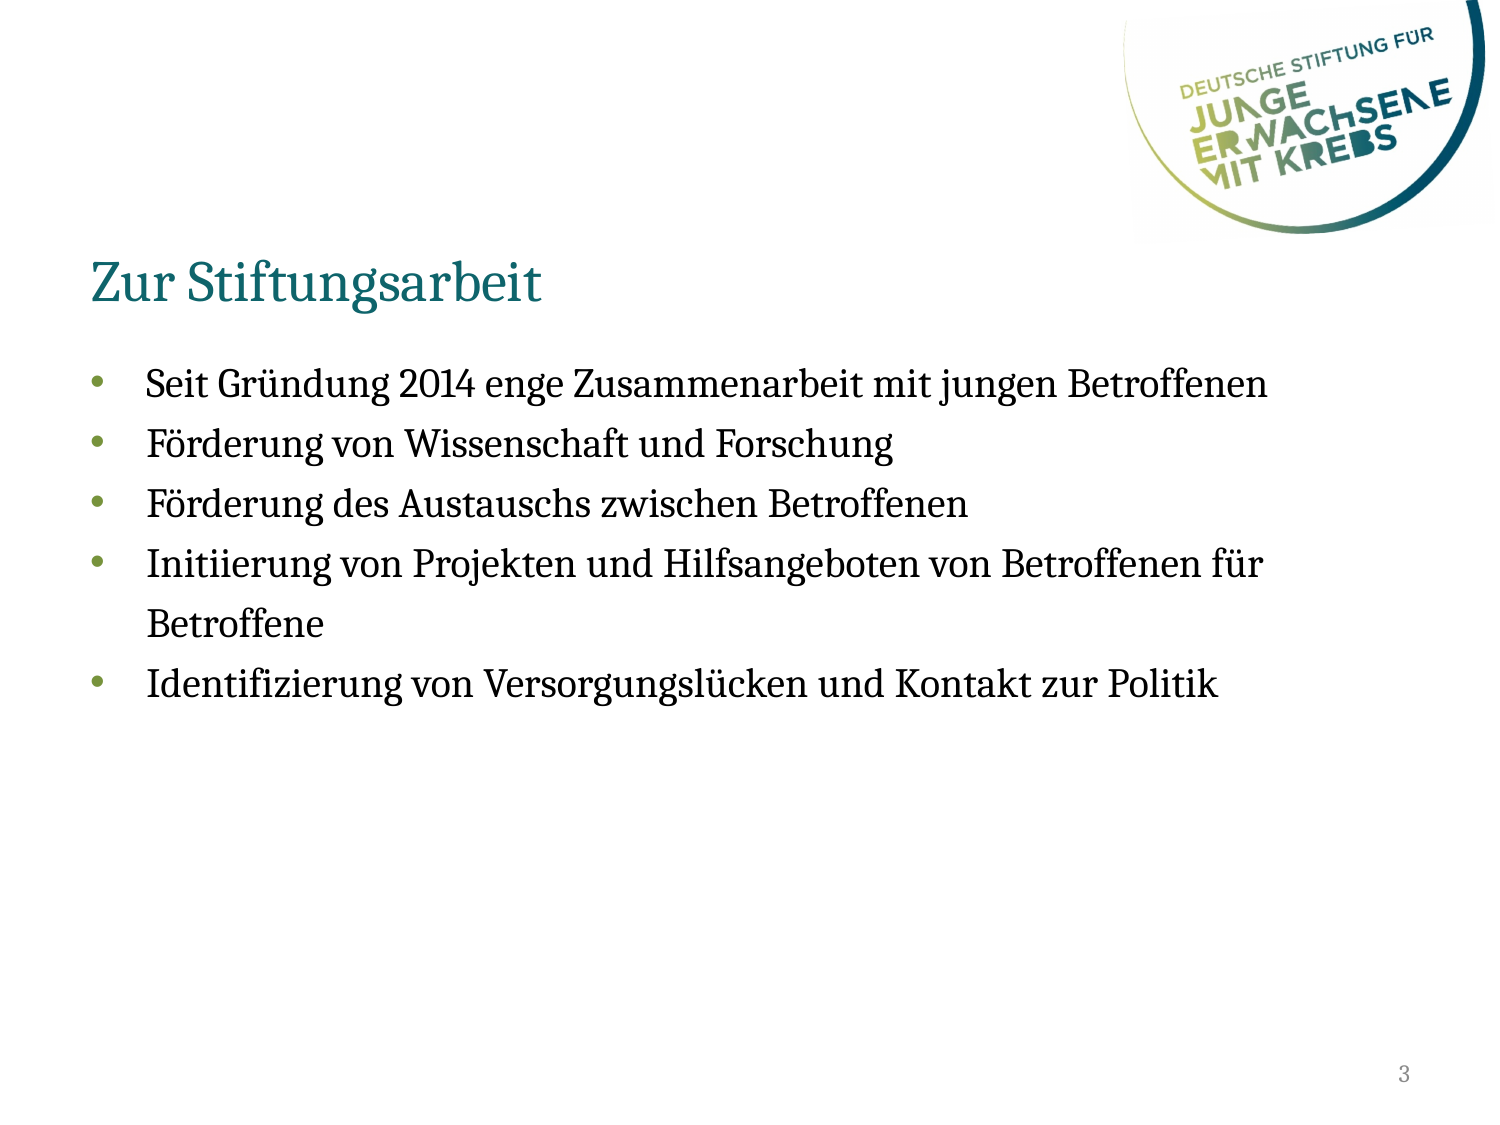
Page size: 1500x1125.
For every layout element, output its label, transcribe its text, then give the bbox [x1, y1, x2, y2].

list Seit Gründung 2014 enge Zusammenarbeit mit jungen Betroffenen Förderung von Wissenschaft und Forschung Förderung des Austauschs zwischen Betroffenen Initiierung von Projekten und Hilfsangeboten von Betroffenen für Betroffene Identifizierung von Versorgungslücken und Kontakt zur Politik [75, 338, 1425, 1083]
slide_number 3 [1074, 1042, 1425, 1103]
picture [1478, 0, 1483, 21]
picture [1427, 65, 1495, 227]
picture [1122, 1, 1473, 184]
title Zur Stiftungsarbeit [76, 184, 1427, 372]
